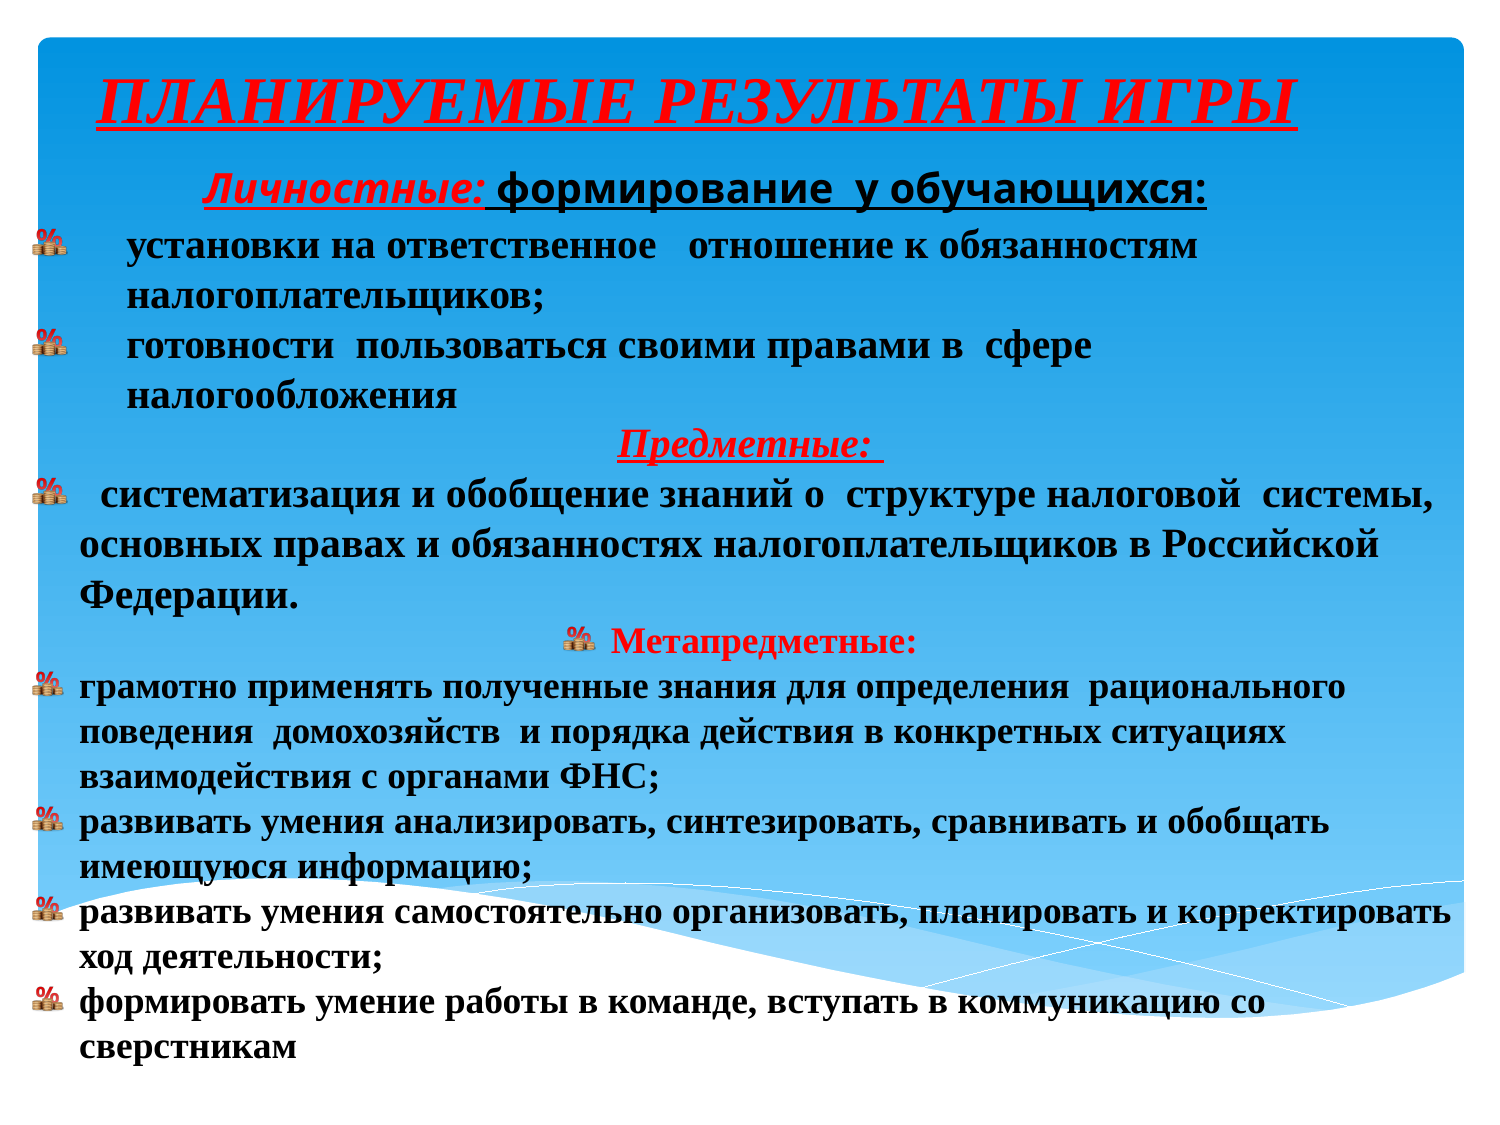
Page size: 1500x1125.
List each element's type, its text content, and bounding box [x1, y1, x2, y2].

picture [32, 985, 64, 1012]
picture [32, 805, 64, 832]
picture [32, 670, 64, 697]
picture [563, 625, 596, 652]
picture [32, 227, 68, 257]
text_box Предметные: систематизация и обобщение знаний о структуре налоговой системы, основных правах и обязанностях налогоплательщиков в Российской Федерации. Метапредметные: грамотно применять полученные знания для определения рационального поведения домохозяйств и порядка действия в конкретных ситуациях взаимодействия с органами ФНС; развивать умения анализировать, синтезировать, сравнивать и обобщать имеющуюся информацию; развивать умения самостоятельно организовать, планировать и корректировать ход деятельности; формировать умение работы в команде, вступать в коммуникацию со сверстникам [17, 408, 1484, 1074]
picture [32, 327, 68, 357]
picture [32, 895, 64, 922]
text_box ПЛАНИРУЕМЫЕ РЕЗУЛЬТАТЫ ИГРЫ Личностные: формирование у обучающихся: установки на ответственное отношение к обязанностям налогоплательщиков; готовности пользоваться своими правами в сфере налогообложения [17, 49, 1377, 408]
picture [32, 476, 68, 506]
